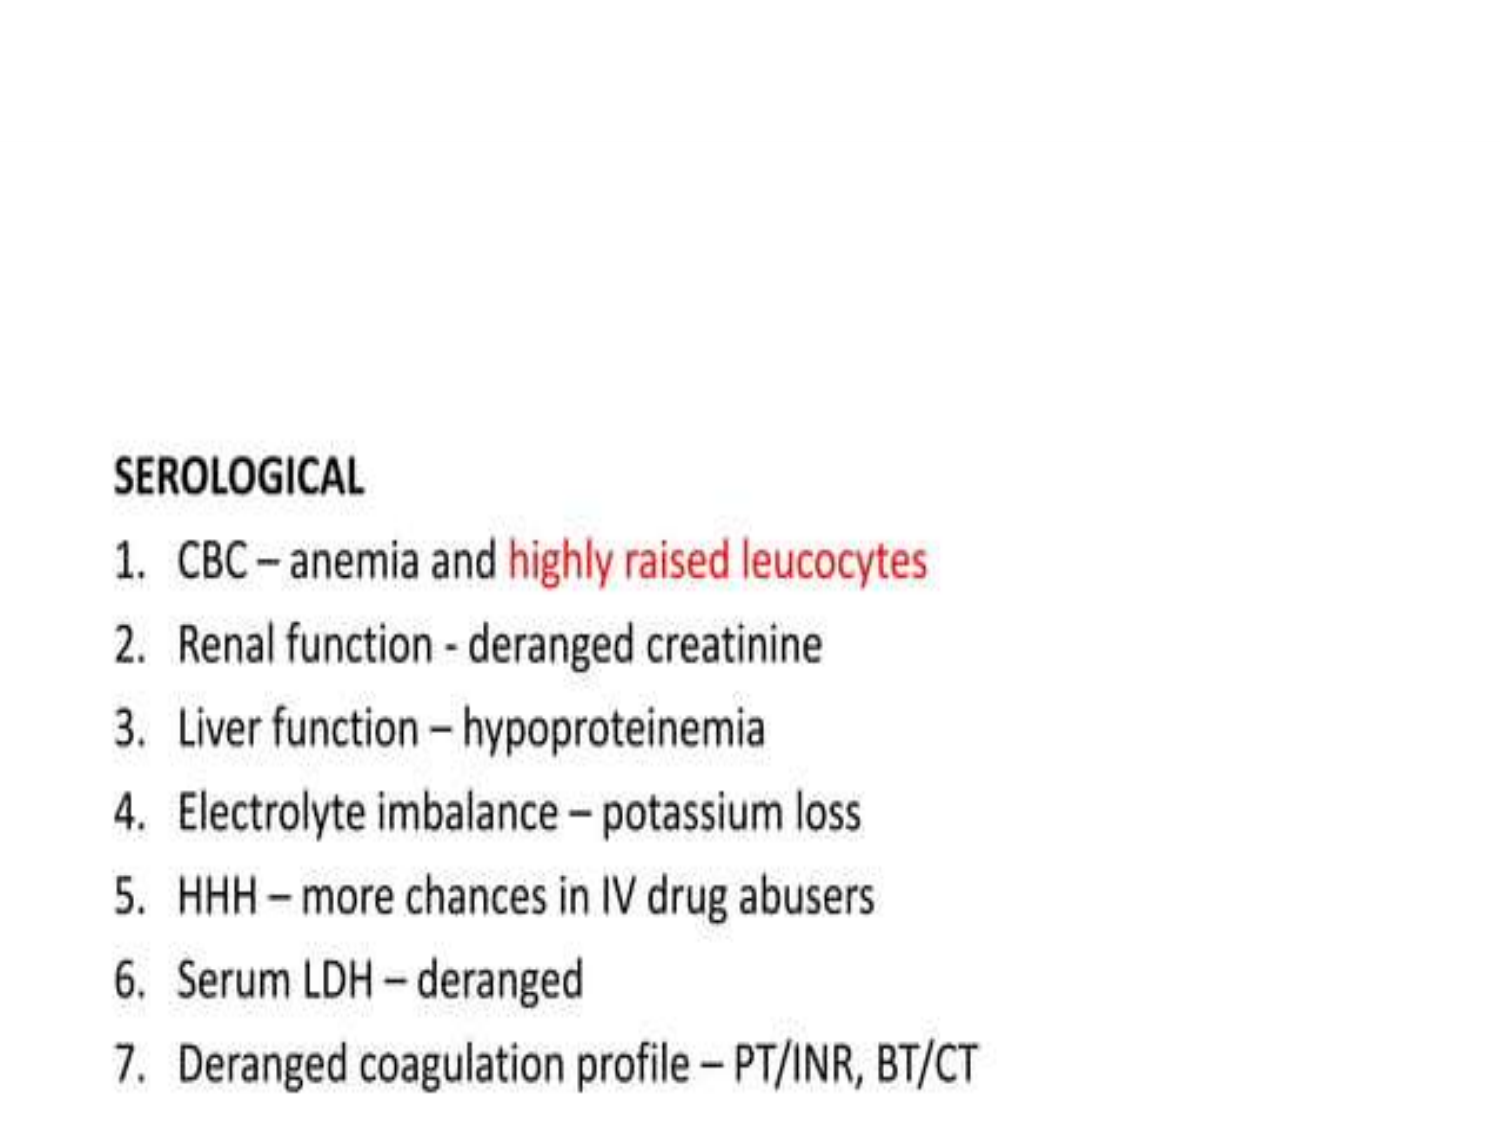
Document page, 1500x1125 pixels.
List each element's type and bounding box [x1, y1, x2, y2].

picture [0, 139, 1500, 1125]
